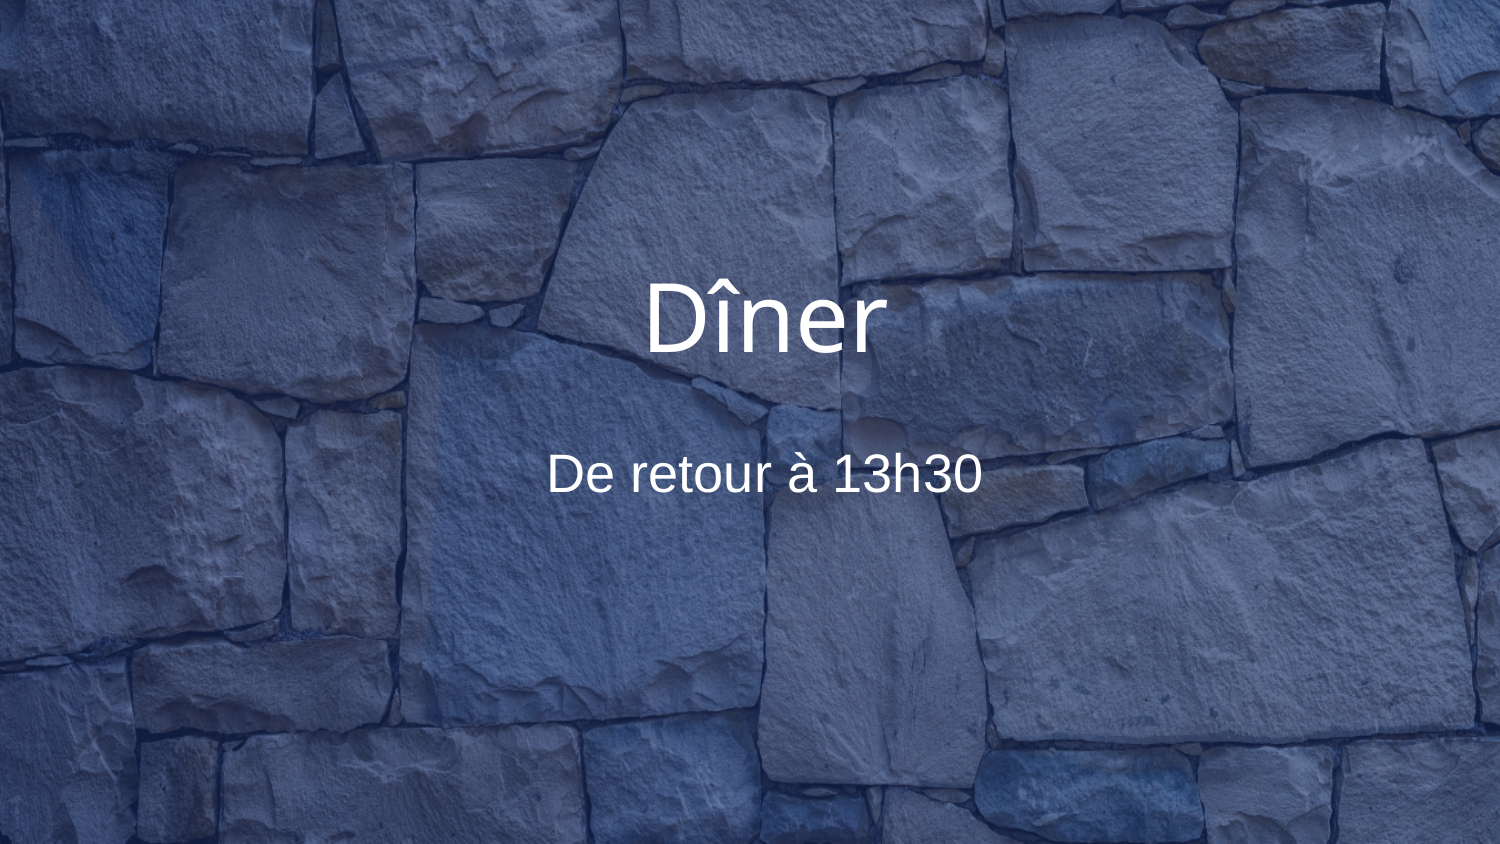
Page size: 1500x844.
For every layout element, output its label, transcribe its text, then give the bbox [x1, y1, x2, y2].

picture [0, 0, 1500, 844]
title Dîner [66, 215, 1464, 387]
text_box De retour à 13h30 [416, 422, 1114, 518]
